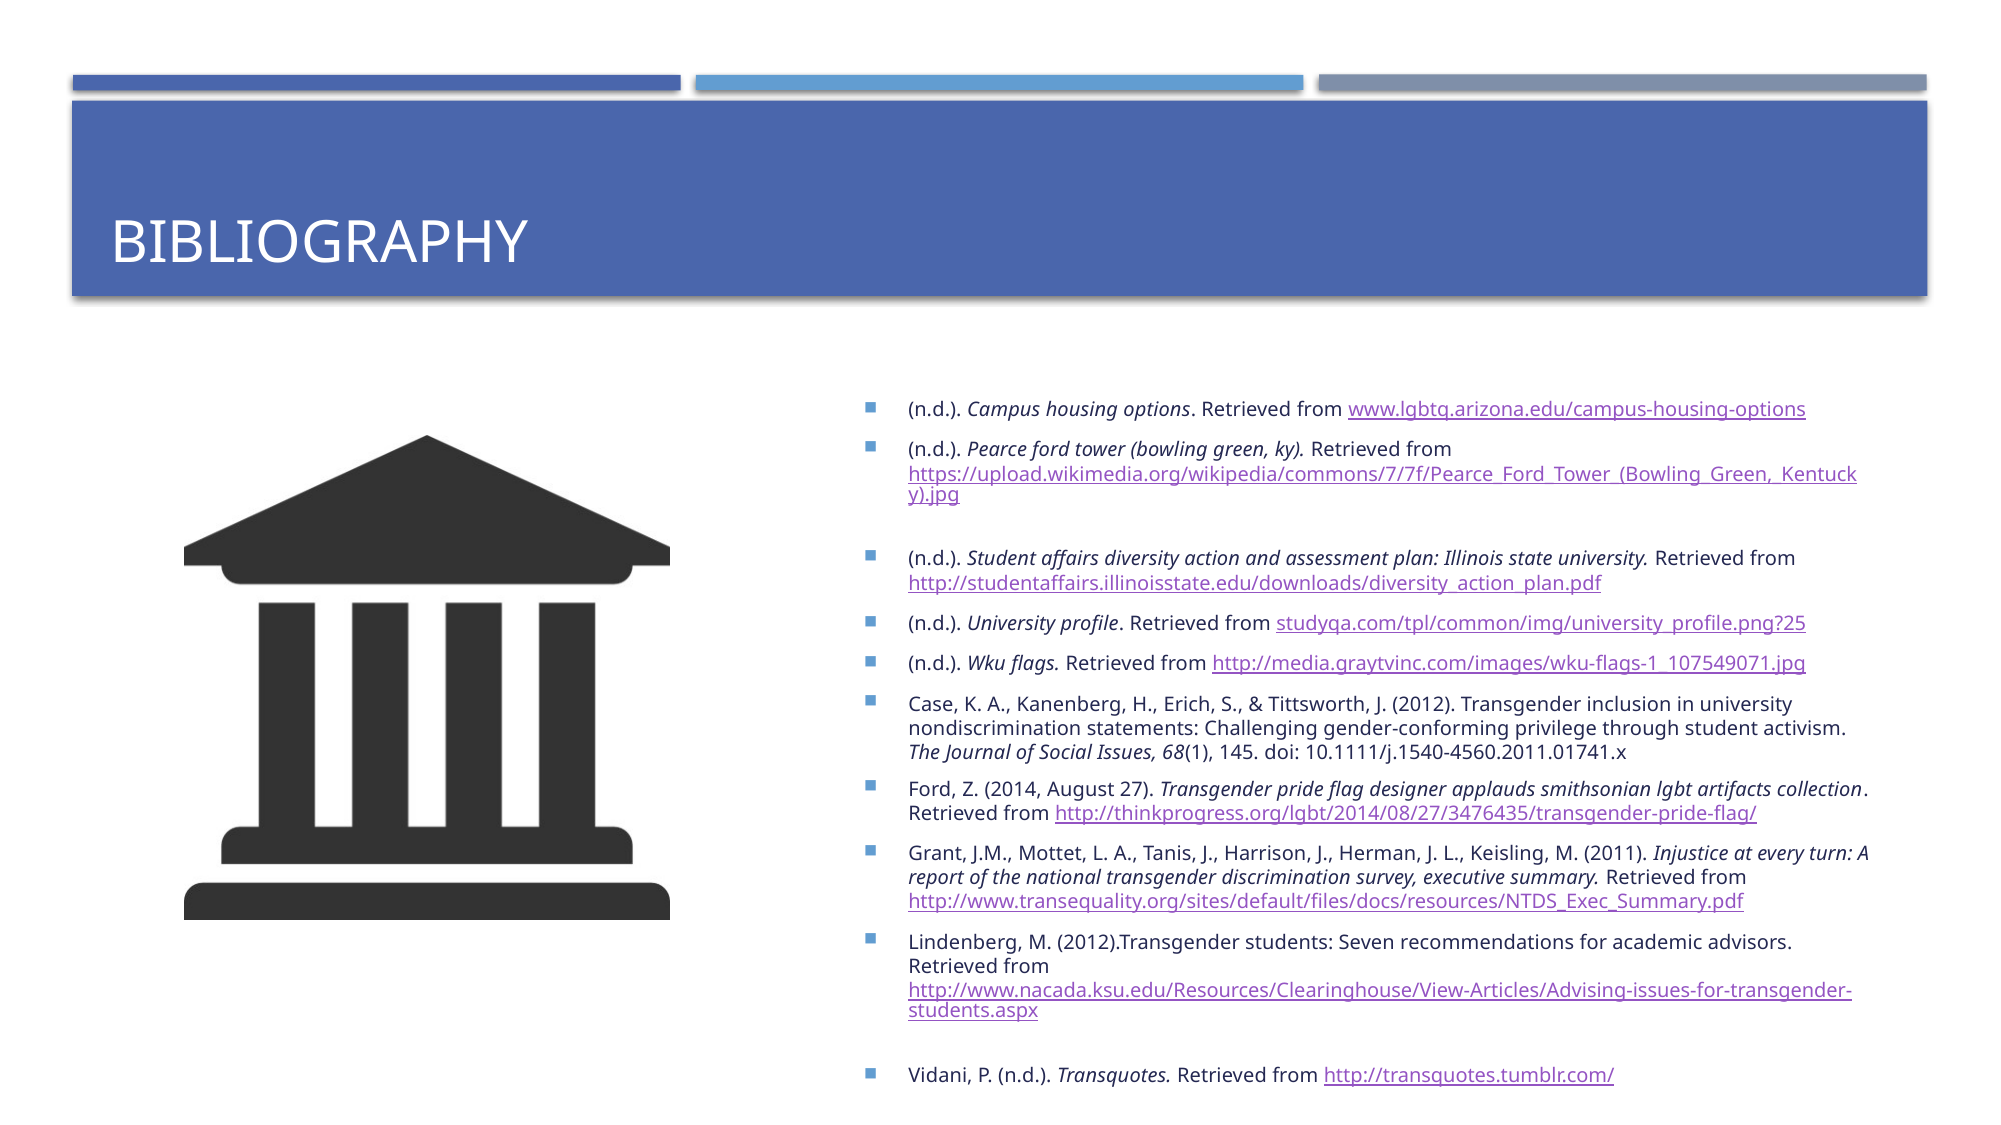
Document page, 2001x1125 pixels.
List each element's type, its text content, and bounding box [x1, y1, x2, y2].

title Bibliography [95, 115, 1905, 282]
picture [184, 434, 671, 920]
list (n.d.). Campus housing options. Retrieved from www.lgbtq.arizona.edu/campus-housing-options (n.d.). Pearce ford tower (bowling green, ky). Retrieved from https://upload.wikimedia.org/wikipedia/commons/7/7f/Pearce_Ford_Tower_(Bowling_Green,_Kentucky).jpg (n.d.). Student affairs diversity action and assessment plan: Illinois state university. Retrieved from http://studentaffairs.illinoisstate.edu/downloads/diversity_action_plan.pdf (n.d.). University profile. Retrieved from studyqa.com/tpl/common/img/university_profile.png?25 (n.d.). Wku flags. Retrieved from http://media.graytvinc.com/images/wku-flags-1_107549071.jpg Case, K. A., Kanenberg, H., Erich, S., & Tittsworth, J. (2012). Transgender inclusion in university nondiscrimination statements: Challenging gender-conforming privilege through student activism. The Journal of Social Issues, 68(1), 145. doi: 10.1111/j.1540-4560.2011.01741.x Ford, Z. (2014, August 27). Transgender pride flag designer applauds smithsonian lgbt artifacts collection. Retrieved from http://thinkprogress.org/lgbt/2014/08/27/3476435/transgender-pride-flag/ Grant, J.M., Mottet, L. A., Tanis, J., Harrison, J., Herman, J. L., Keisling, M. (2011). Injustice at every turn: A report of the national transgender discrimination survey, executive summary. Retrieved from http://www.transequality.org/sites/default/files/docs/resources/NTDS_Exec_Summary.pdf Lindenberg, M. (2012).Transgender students: Seven recommendations for academic advisors. Retrieved from http://www.nacada.ksu.edu/Resources/Clearinghouse/View-Articles/Advising-issues-for-transgender-students.aspx Vidani, P. (n.d.). Transquotes. Retrieved from http://transquotes.tumblr.com/ [848, 388, 1886, 1070]
